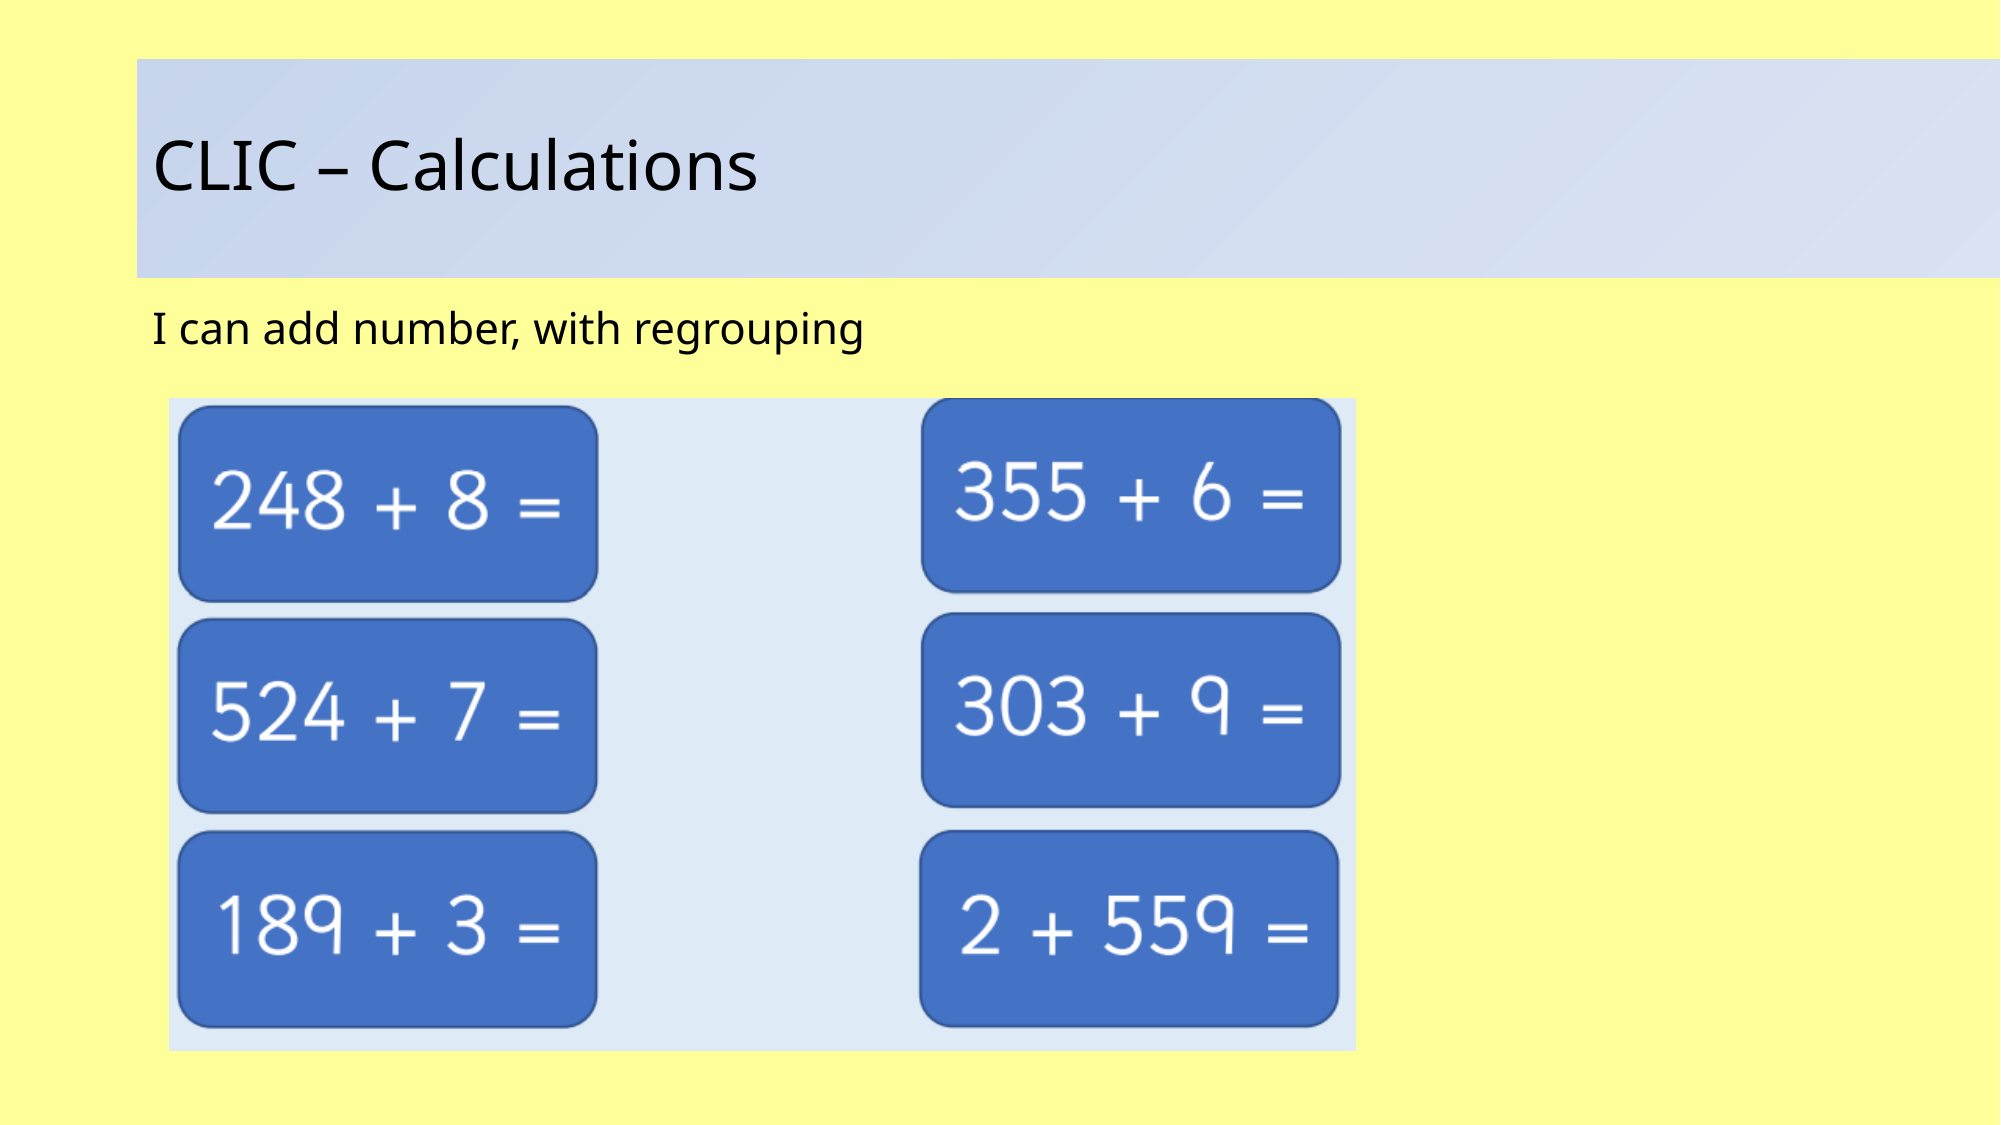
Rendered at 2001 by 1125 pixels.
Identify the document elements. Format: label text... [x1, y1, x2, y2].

title CLIC – Calculations [137, 59, 1863, 278]
list I can add number, with regrouping [137, 299, 1863, 1014]
picture [169, 398, 1356, 1051]
